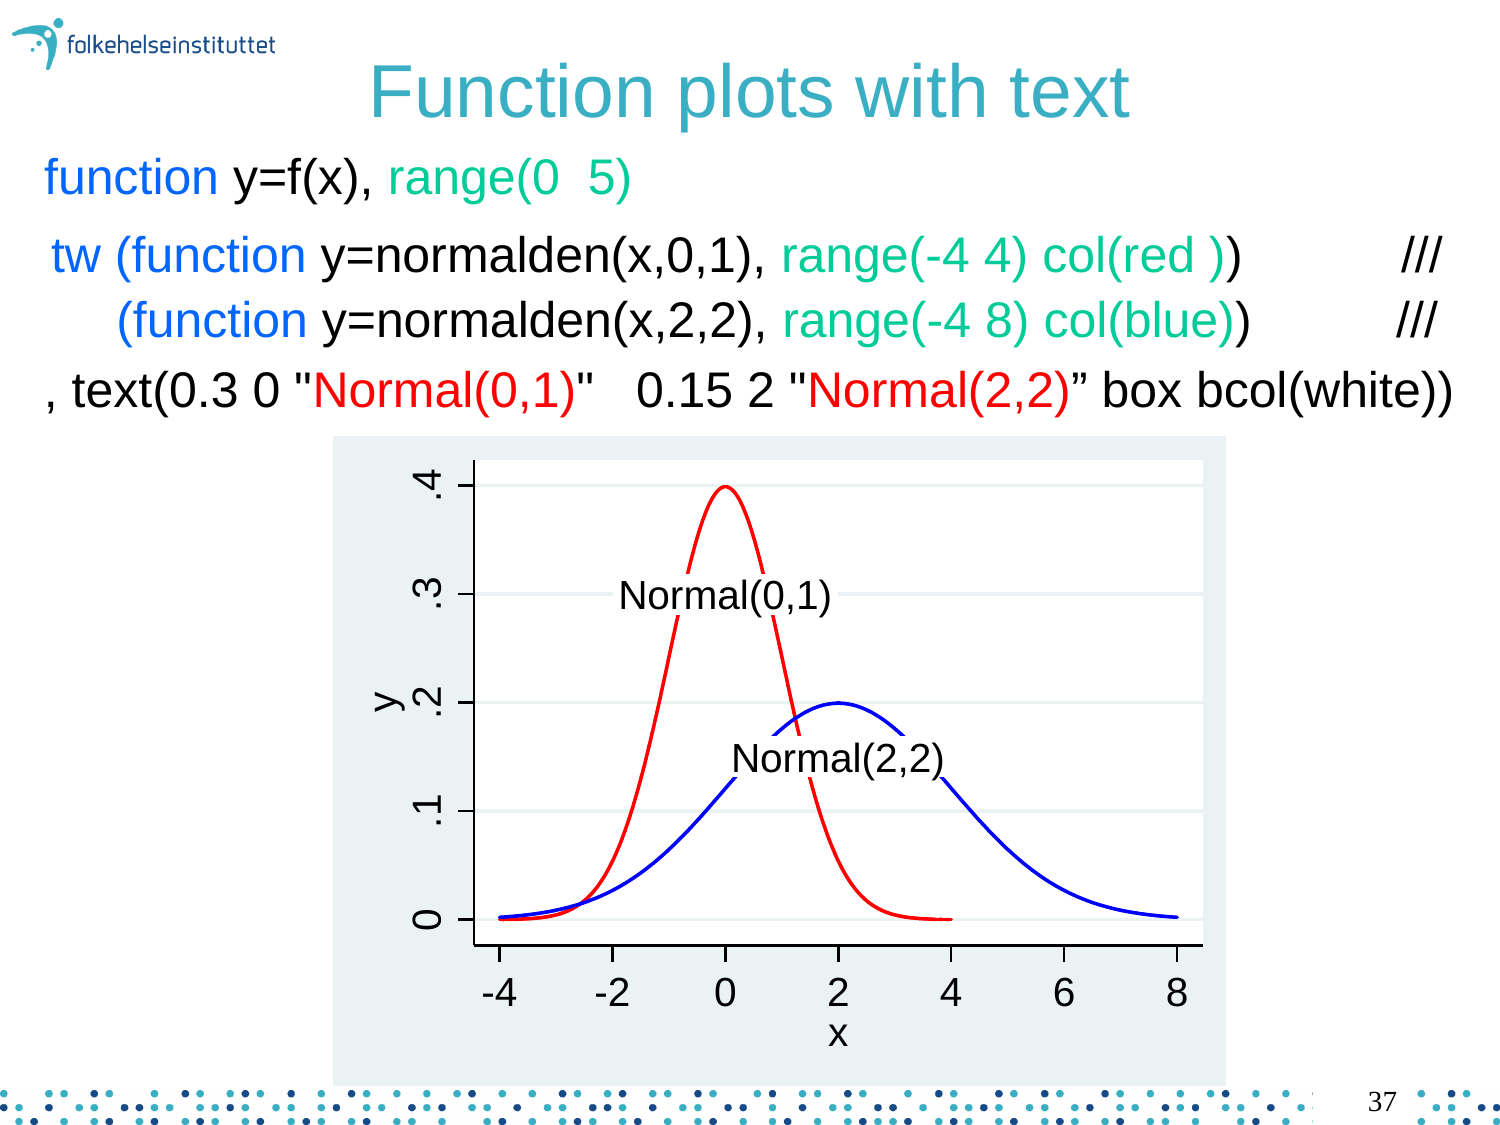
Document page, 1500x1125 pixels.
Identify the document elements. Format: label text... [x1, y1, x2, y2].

picture [12, 18, 275, 70]
slide_number 37 [1312, 1074, 1413, 1125]
picture [1413, 1090, 1500, 1125]
title Function plots with text [112, 24, 1388, 150]
text_box tw (function y=normalden(x,0,1), range(-4 4) col(red )) /// [36, 215, 1458, 290]
picture [0, 428, 1312, 1125]
text_box , text(0.3 0 "Normal(0,1)" 0.15 2 "Normal(2,2)” box bcol(white)) [29, 350, 1470, 425]
text_box function y=f(x), range(0 5) [29, 137, 1043, 212]
text_box (function y=normalden(x,2,2), range(-4 8) col(blue)) /// [31, 279, 1454, 350]
